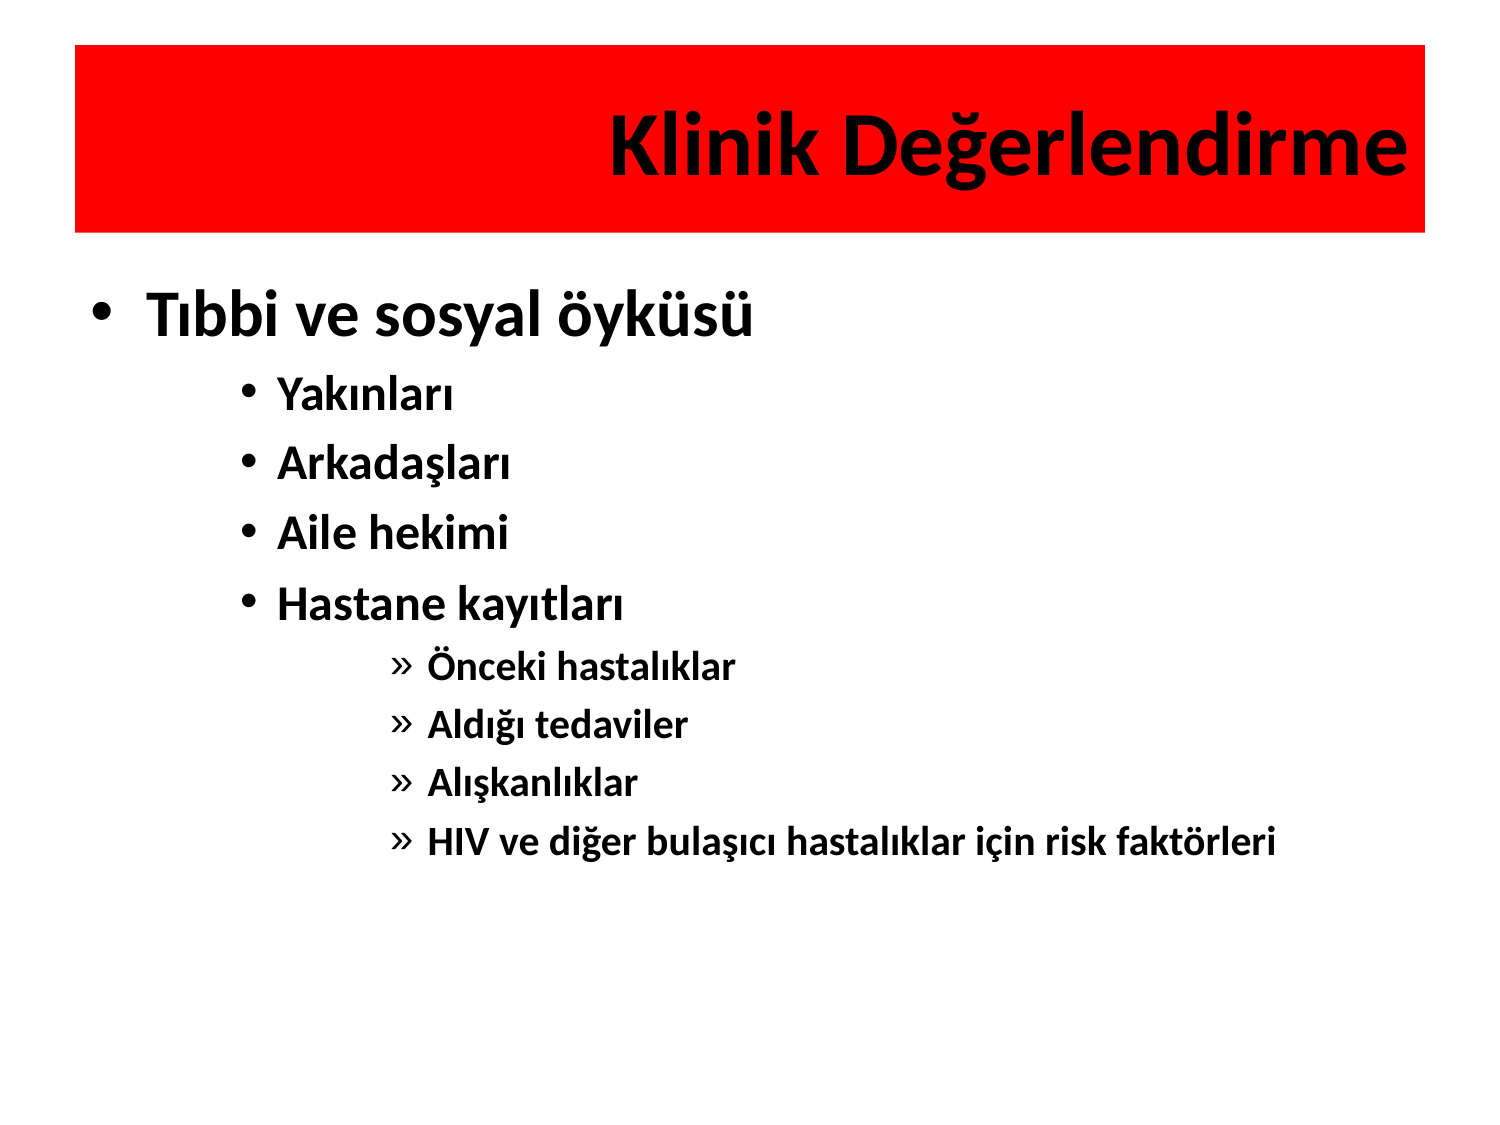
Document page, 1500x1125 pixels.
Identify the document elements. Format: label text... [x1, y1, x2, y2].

title Klinik Değerlendirme [75, 45, 1425, 233]
list Tıbbi ve sosyal öyküsü Yakınları Arkadaşları Aile hekimi Hastane kayıtları Önceki hastalıklar Aldığı tedaviler Alışkanlıklar HIV ve diğer bulaşıcı hastalıklar için risk faktörleri [75, 262, 1425, 1005]
